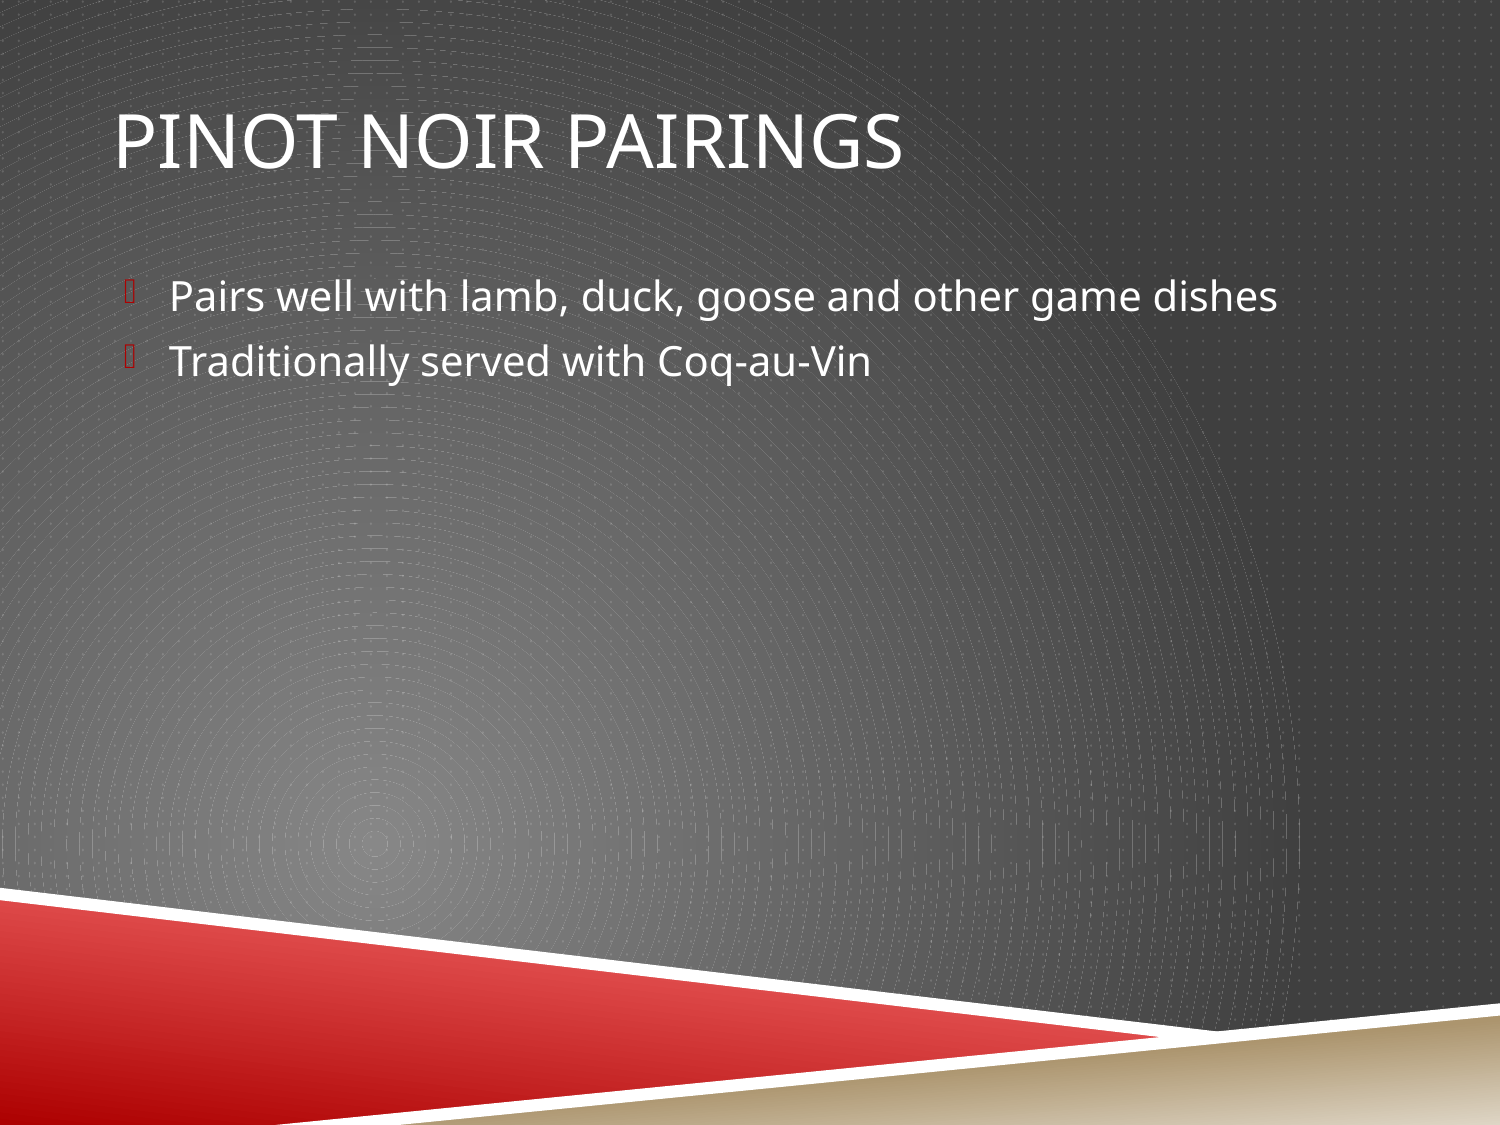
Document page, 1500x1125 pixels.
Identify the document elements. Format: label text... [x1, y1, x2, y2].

list Pairs well with lamb, duck, goose and other game dishes Traditionally served with Coq-au-Vin [112, 262, 1388, 875]
title Pinot Noir Pairings [112, 45, 1388, 233]
